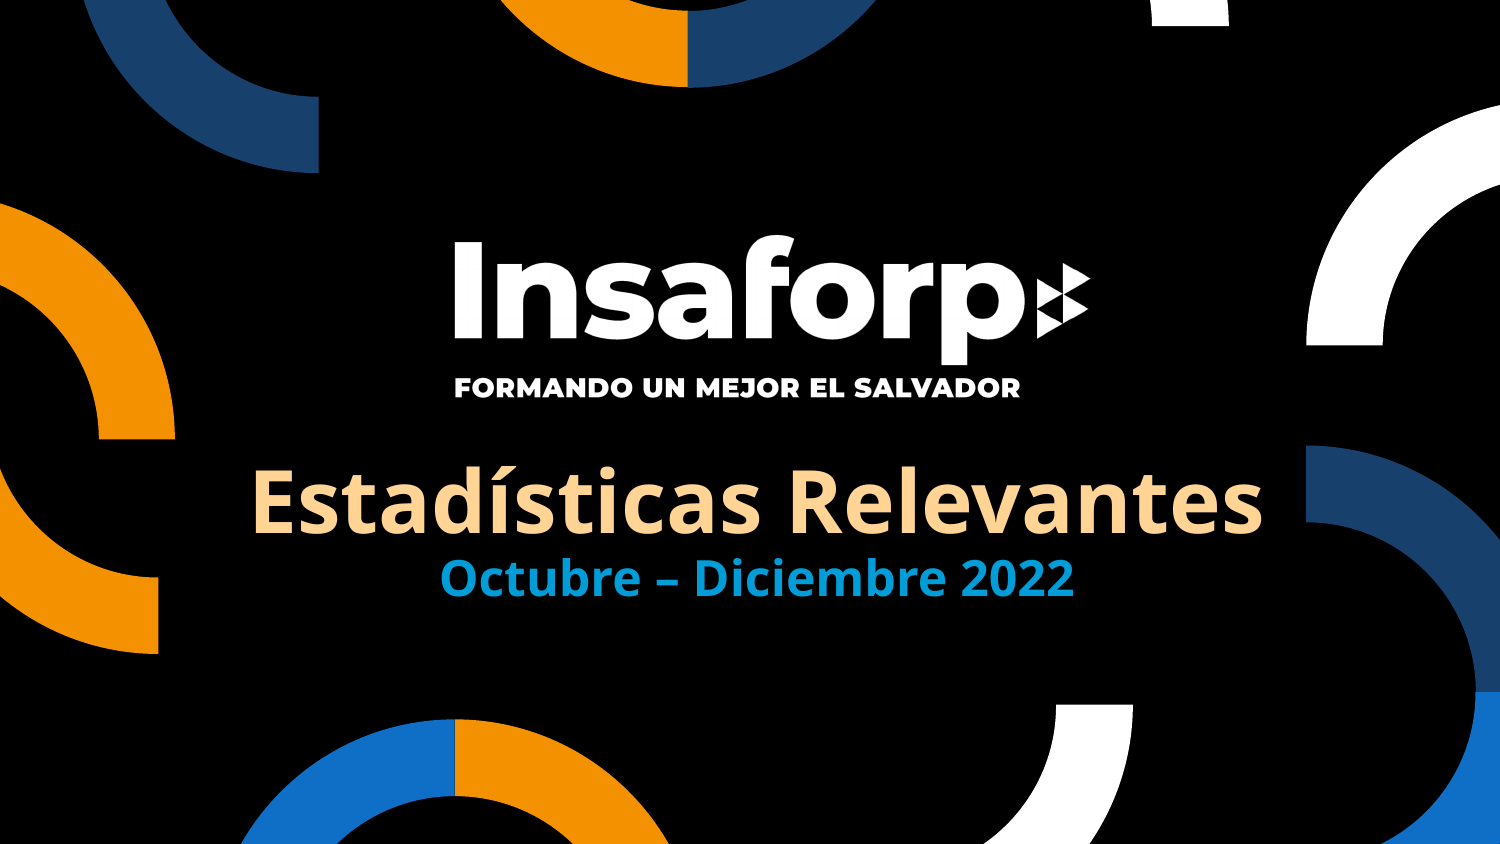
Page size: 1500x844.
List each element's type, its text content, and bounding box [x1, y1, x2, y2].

title Estadísticas Relevantes [186, 440, 1327, 579]
picture [386, 220, 1127, 419]
subtitle Octubre – Diciembre 2022 [416, 531, 1097, 610]
